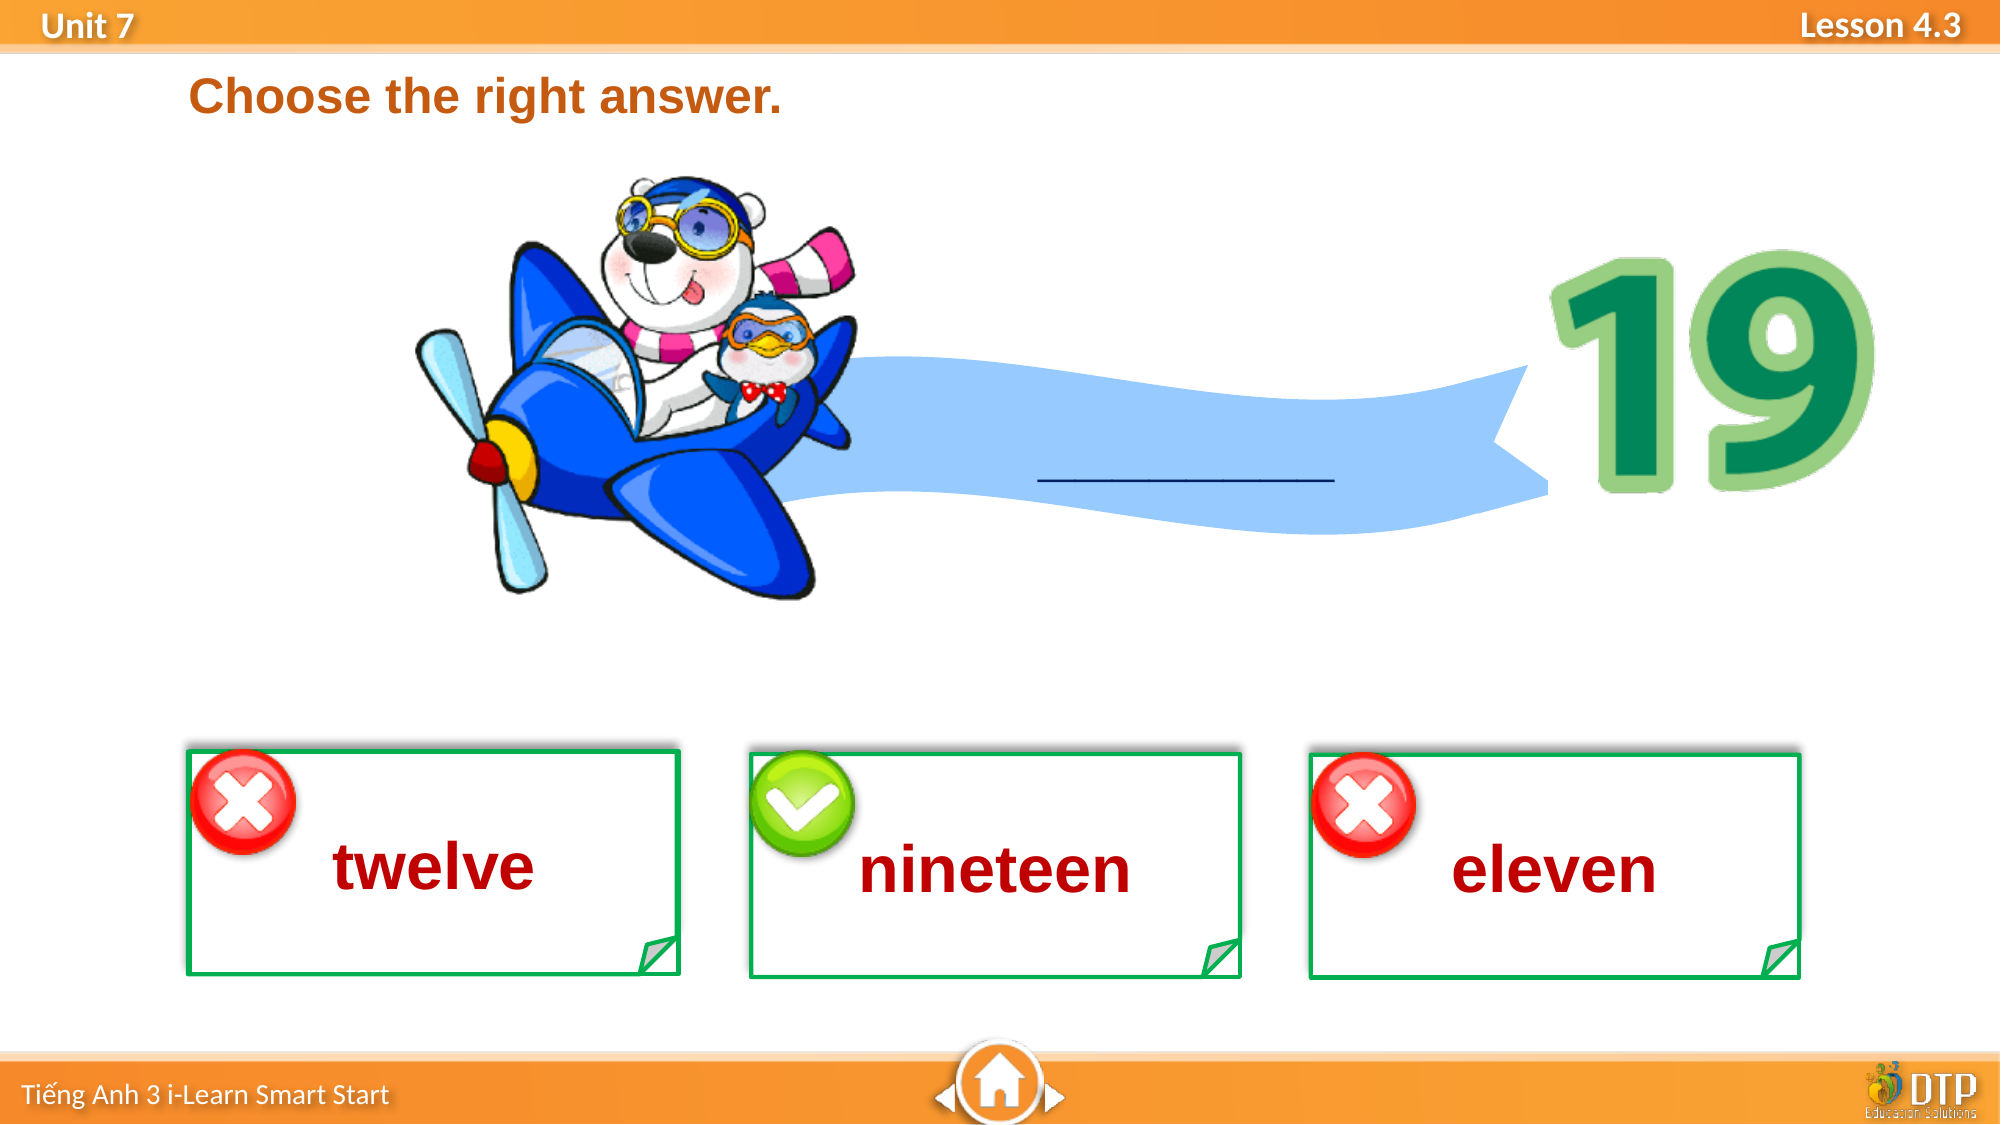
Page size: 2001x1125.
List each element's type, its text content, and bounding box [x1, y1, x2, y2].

text_box Choose the right answer. [171, 42, 827, 146]
text_box twelve [188, 749, 681, 976]
text_box eleven [1309, 753, 1801, 980]
text_box A. [185, 858, 641, 977]
picture [0, 0, 2000, 1125]
text_box nineteen [749, 752, 1242, 979]
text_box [303, 153, 1548, 649]
